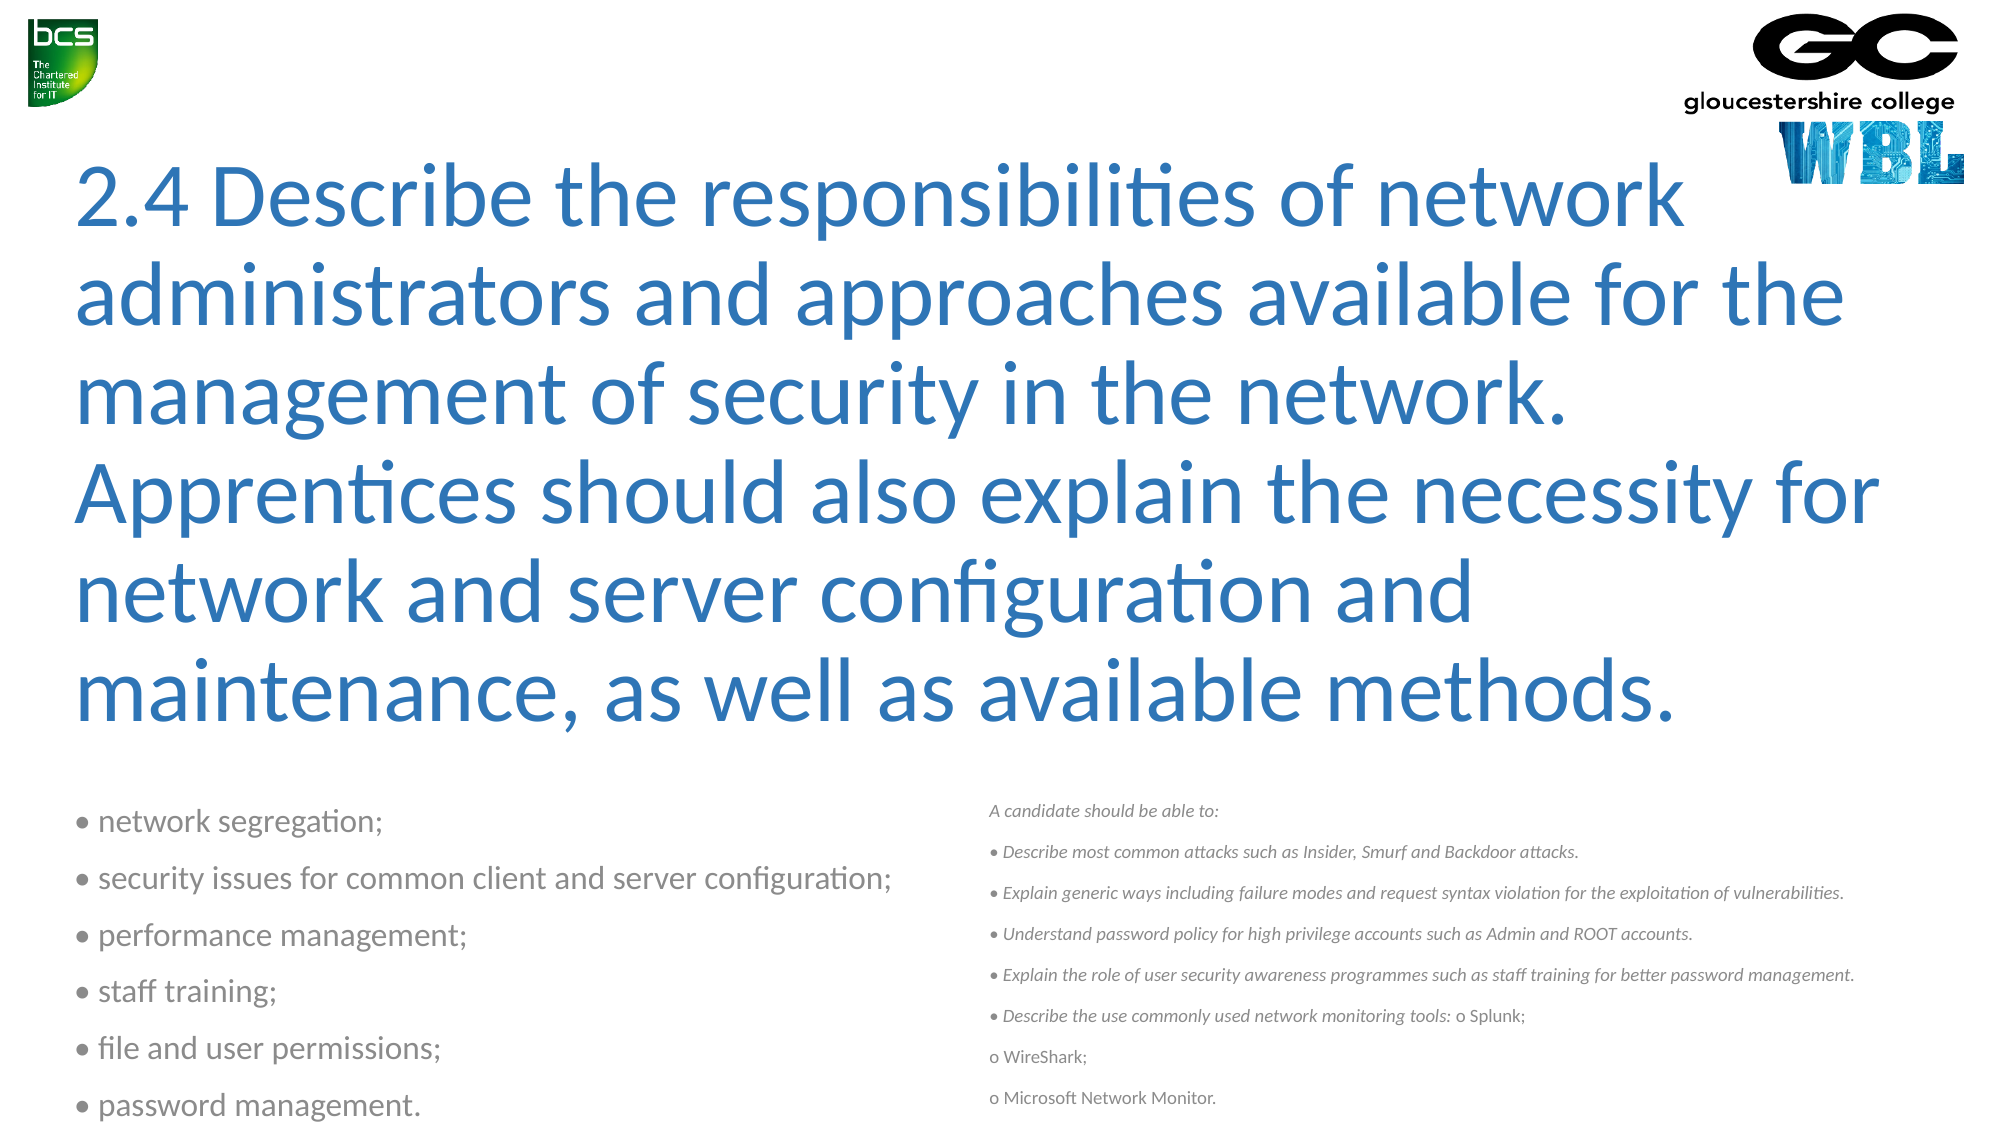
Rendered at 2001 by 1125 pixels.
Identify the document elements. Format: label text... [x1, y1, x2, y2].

picture [1674, 5, 1964, 184]
list • network segregation; • security issues for common client and server configuration; • performance management; • staff training; • file and user permissions; • password management. A candidate should be able to: • Describe most common attacks such as Insider, Smurf and Backdoor attacks. • Explain generic ways including failure modes and request syntax violation for the exploitation of vulnerabilities. • Understand password policy for high privilege accounts such as Admin and ROOT accounts. • Explain the role of user security awareness programmes such as staff training for better password management. • Describe the use commonly used network monitoring tools: o Splunk; o WireShark; o Microsoft Network Monitor. [59, 752, 1920, 1125]
picture [1950, 163, 1959, 172]
title 2.4 Describe the responsibilities of network administrators and approaches available for the management of security in the network. Apprentices should also explain the necessity for network and server configuration and maintenance, as well as available methods. [59, 280, 1920, 749]
picture [28, 19, 98, 107]
